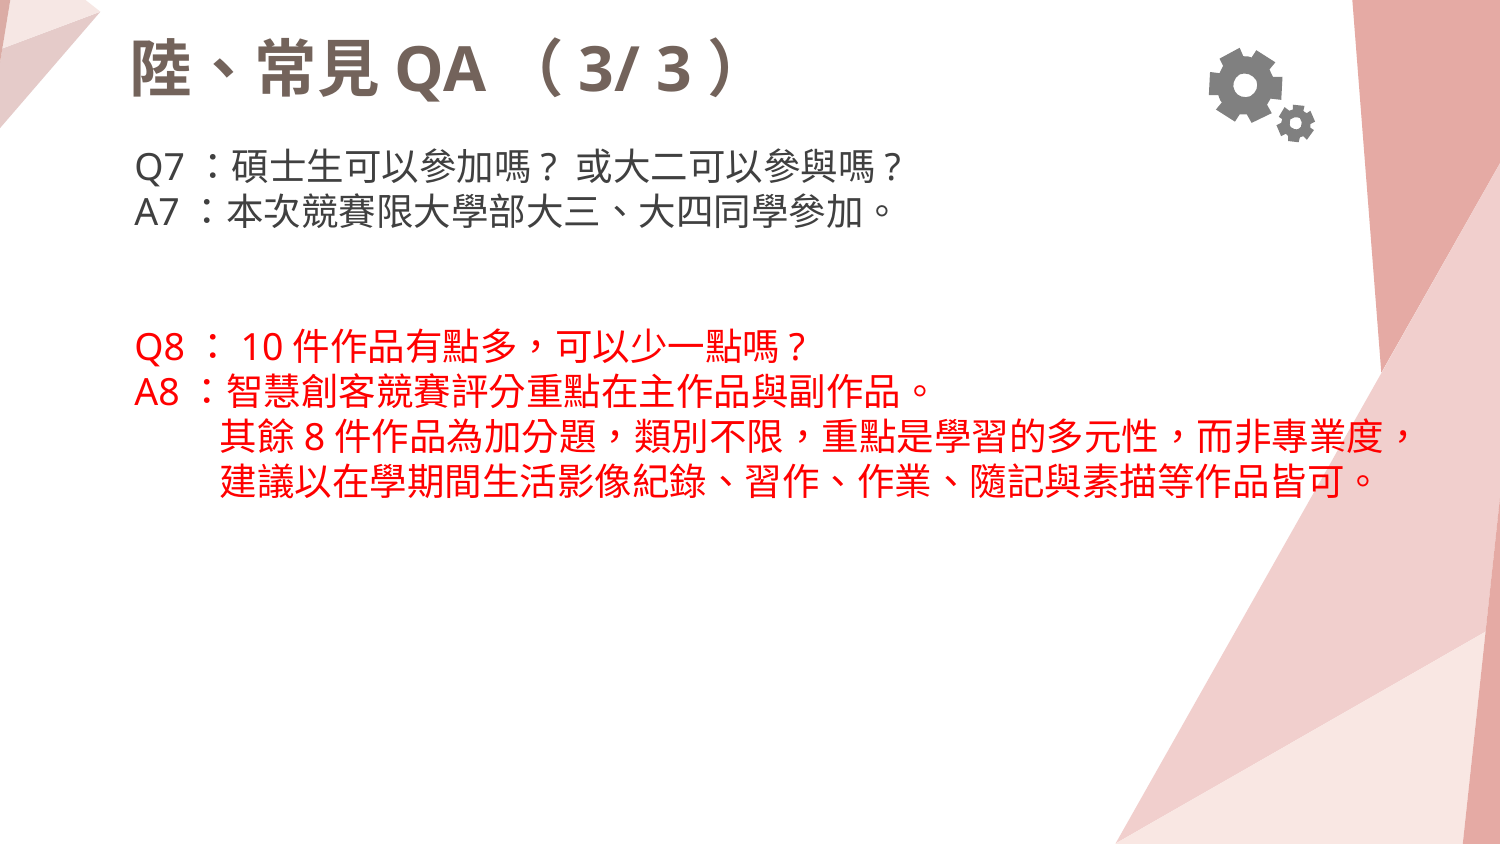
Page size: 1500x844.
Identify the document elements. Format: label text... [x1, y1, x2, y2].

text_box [1208, 47, 1316, 143]
text_box Q7：碩士生可以參加嗎? 或大二可以參與嗎? A7：本次競賽限大學部大三、大四同學參加。 Q8：10件作品有點多，可以少一點嗎? A8：智慧創客競賽評分重點在主作品與副作品。 其餘8件作品為加分題，類別不限，重點是學習的多元性，而非專業度， 建議以在學期間生活影像紀錄、習作、作業、隨記與素描等作品皆可。 [119, 187, 1115, 511]
text_box 陸、常見QA（3/ 3） [115, 22, 1115, 187]
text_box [0, 0, 101, 130]
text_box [1115, 0, 1500, 844]
